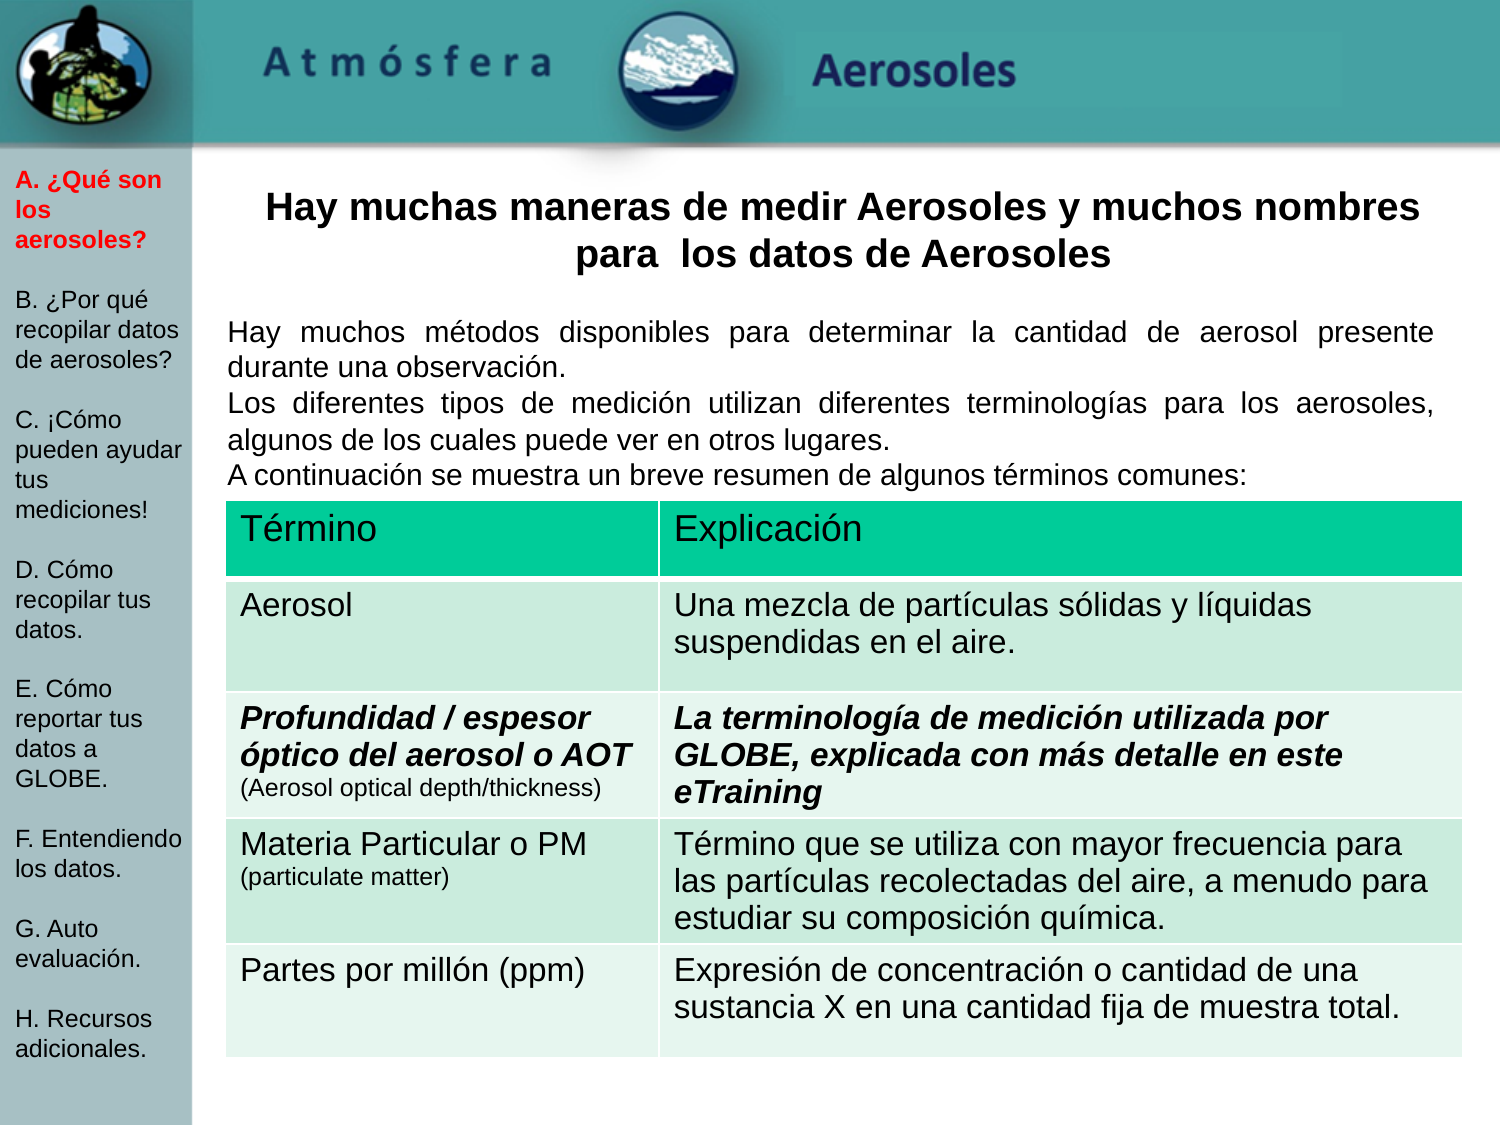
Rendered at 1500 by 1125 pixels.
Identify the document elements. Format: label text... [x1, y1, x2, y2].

table_cell Una mezcla de partículas sólidas y líquidas suspendidas en el aire. [660, 582, 1462, 691]
table_cell Profundidad / espesor óptico del aerosol o AOT (Aerosol optical depth/thickness) [226, 693, 658, 817]
picture [0, 0, 1500, 1125]
list Hay muchos métodos disponibles para determinar la cantidad de aerosol presente durante una observación. Los diferentes tipos de medición utilizan diferentes terminologías para los aerosoles, algunos de los cuales puede ver en otros lugares. A continuación se muestra un breve resumen de algunos términos comunes: [212, 304, 1450, 500]
table_cell La terminología de medición utilizada por GLOBE, explicada con más detalle en este eTraining [660, 693, 1462, 817]
table_cell Término que se utiliza con mayor frecuencia para las partículas recolectadas del aire, a menudo para estudiar su composición química. [660, 819, 1462, 943]
table_cell Materia Particular o PM (particulate matter) [226, 819, 658, 943]
text_box A. ¿Qué son los aerosoles? B. ¿Por qué recopilar datos de aerosoles? C. ¡Cómo pueden ayudar tus mediciones! D. Cómo recopilar tus datos. E. Cómo reportar tus datos a GLOBE. F. Entendiendo los datos. G. Auto evaluación. H. Recursos adicionales. [0, 156, 200, 1080]
table_cell Partes por millón (ppm) [226, 945, 658, 1057]
title Hay muchas maneras de medir Aerosoles y muchos nombres para los datos de Aerosoles [212, 171, 1475, 285]
table_cell Aerosol [226, 582, 658, 691]
table_header Explicación [660, 501, 1462, 576]
table_cell Expresión de concentración o cantidad de una sustancia X en una cantidad fija de muestra total. [660, 945, 1462, 1057]
table_header Término [226, 501, 658, 576]
